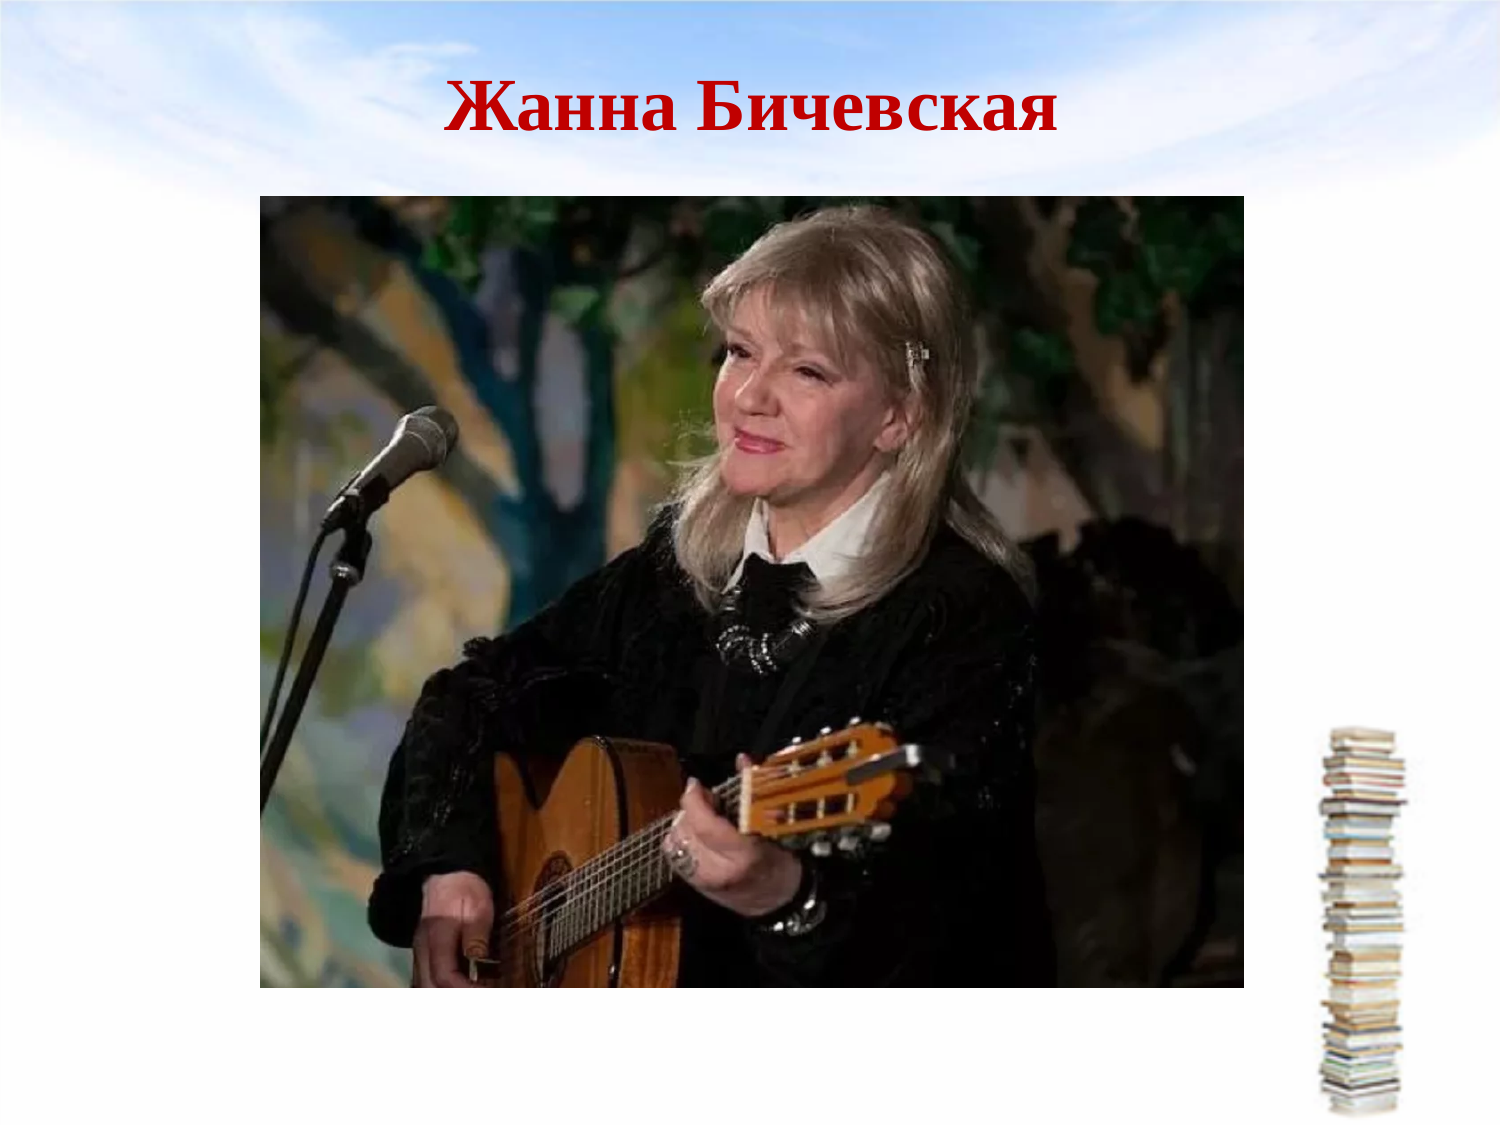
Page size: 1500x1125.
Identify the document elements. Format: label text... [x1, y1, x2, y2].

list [259, 196, 1244, 989]
picture [0, 0, 1500, 1125]
title Жанна Бичевская [76, 46, 1428, 154]
